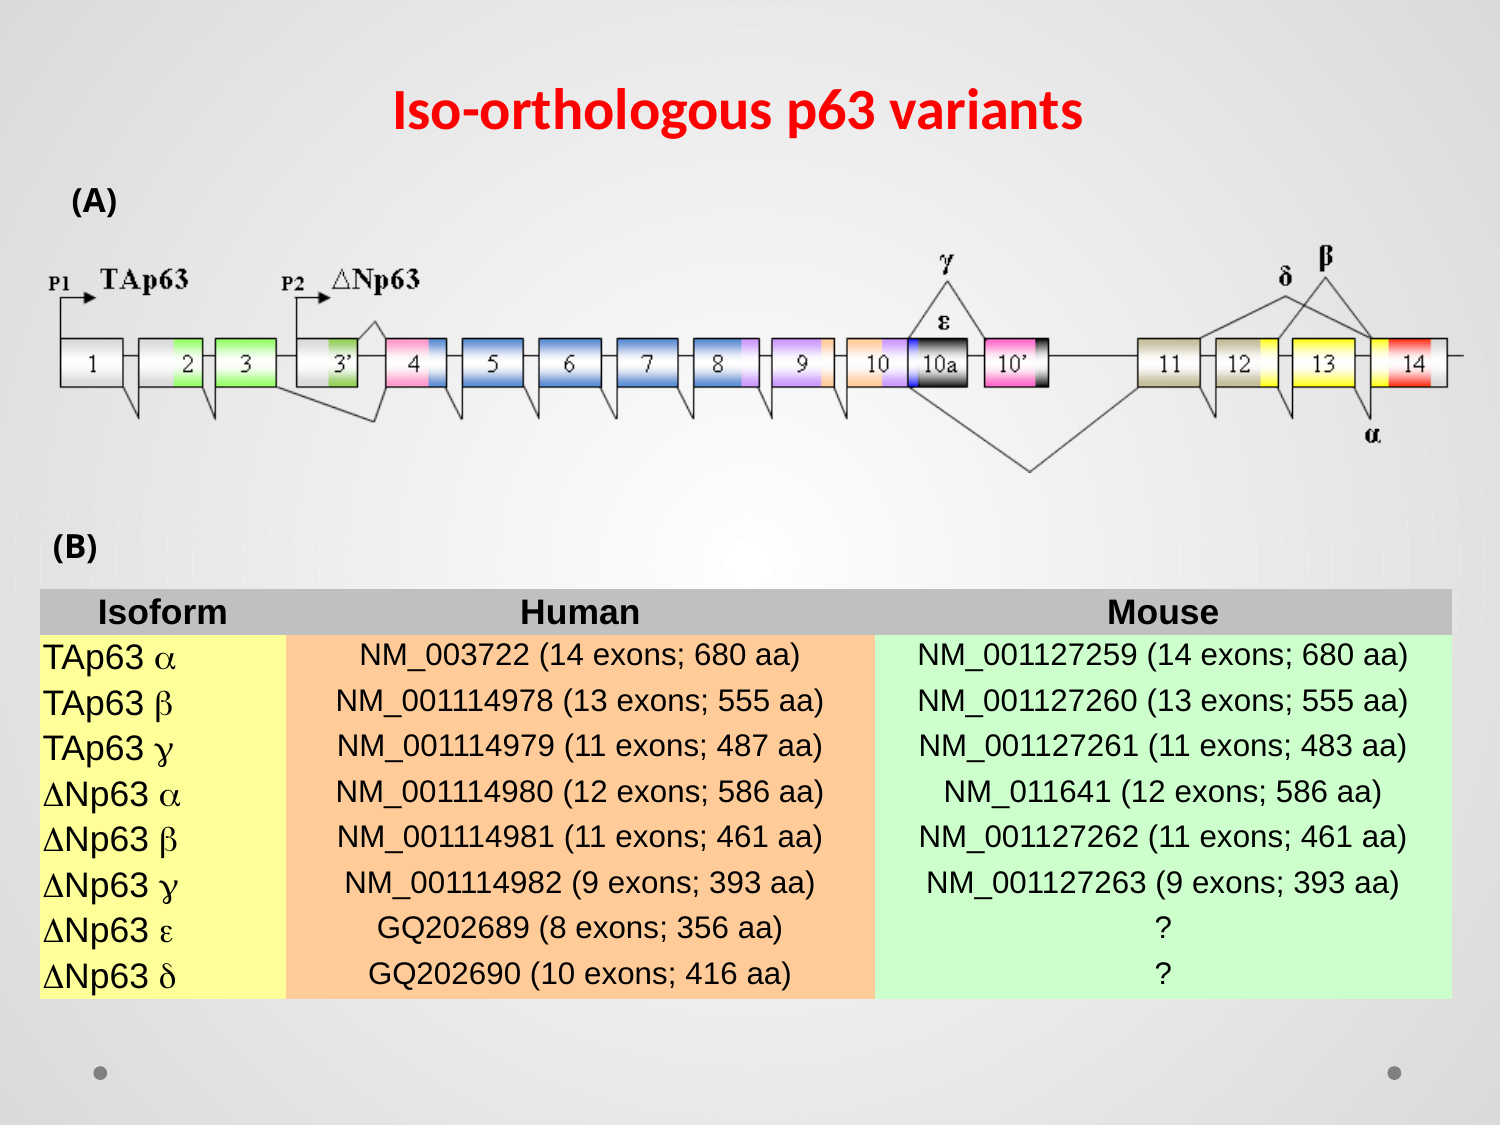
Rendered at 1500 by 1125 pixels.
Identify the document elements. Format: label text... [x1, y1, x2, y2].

table_cell DNp63 e [40, 908, 286, 953]
picture [35, 228, 1465, 473]
text_box (B) [38, 517, 142, 573]
table_cell TAp63 b [40, 680, 286, 726]
table_cell GQ202689 (8 exons; 356 aa) [286, 908, 875, 953]
table_cell NM_001114978 (13 exons; 555 aa) [286, 680, 875, 726]
table_cell TAp63 g [40, 726, 286, 771]
table_header Mouse [875, 589, 1452, 635]
table_header Human [286, 589, 875, 635]
table_header Isoform [40, 589, 286, 635]
table_cell NM_011641 (12 exons; 586 aa) [875, 771, 1452, 817]
table_cell ? [875, 953, 1452, 999]
table_cell NM_003722 (14 exons; 680 aa) [286, 635, 875, 680]
table_cell NM_001114980 (12 exons; 586 aa) [286, 771, 875, 817]
table_cell DNp63 a [40, 771, 286, 817]
table_cell NM_001127260 (13 exons; 555 aa) [875, 680, 1452, 726]
table_cell TAp63 a [40, 635, 286, 680]
table_cell ? [875, 908, 1452, 953]
table_cell NM_001114981 (11 exons; 461 aa) [286, 817, 875, 862]
text_box Iso-orthologous p63 variants [16, 64, 1486, 149]
table_cell NM_001114979 (11 exons; 487 aa) [286, 726, 875, 771]
table_cell NM_001127263 (9 exons; 393 aa) [875, 862, 1452, 908]
table_cell NM_001127262 (11 exons; 461 aa) [875, 817, 1452, 862]
table_cell GQ202690 (10 exons; 416 aa) [286, 953, 875, 999]
table_cell DNp63 d [40, 953, 286, 999]
text_box (A) [56, 172, 161, 227]
table_cell NM_001114982 (9 exons; 393 aa) [286, 862, 875, 908]
table_cell DNp63 b [40, 817, 286, 862]
table_cell NM_001127259 (14 exons; 680 aa) [875, 635, 1452, 680]
table_cell DNp63 g [40, 862, 286, 908]
table_cell NM_001127261 (11 exons; 483 aa) [875, 726, 1452, 771]
